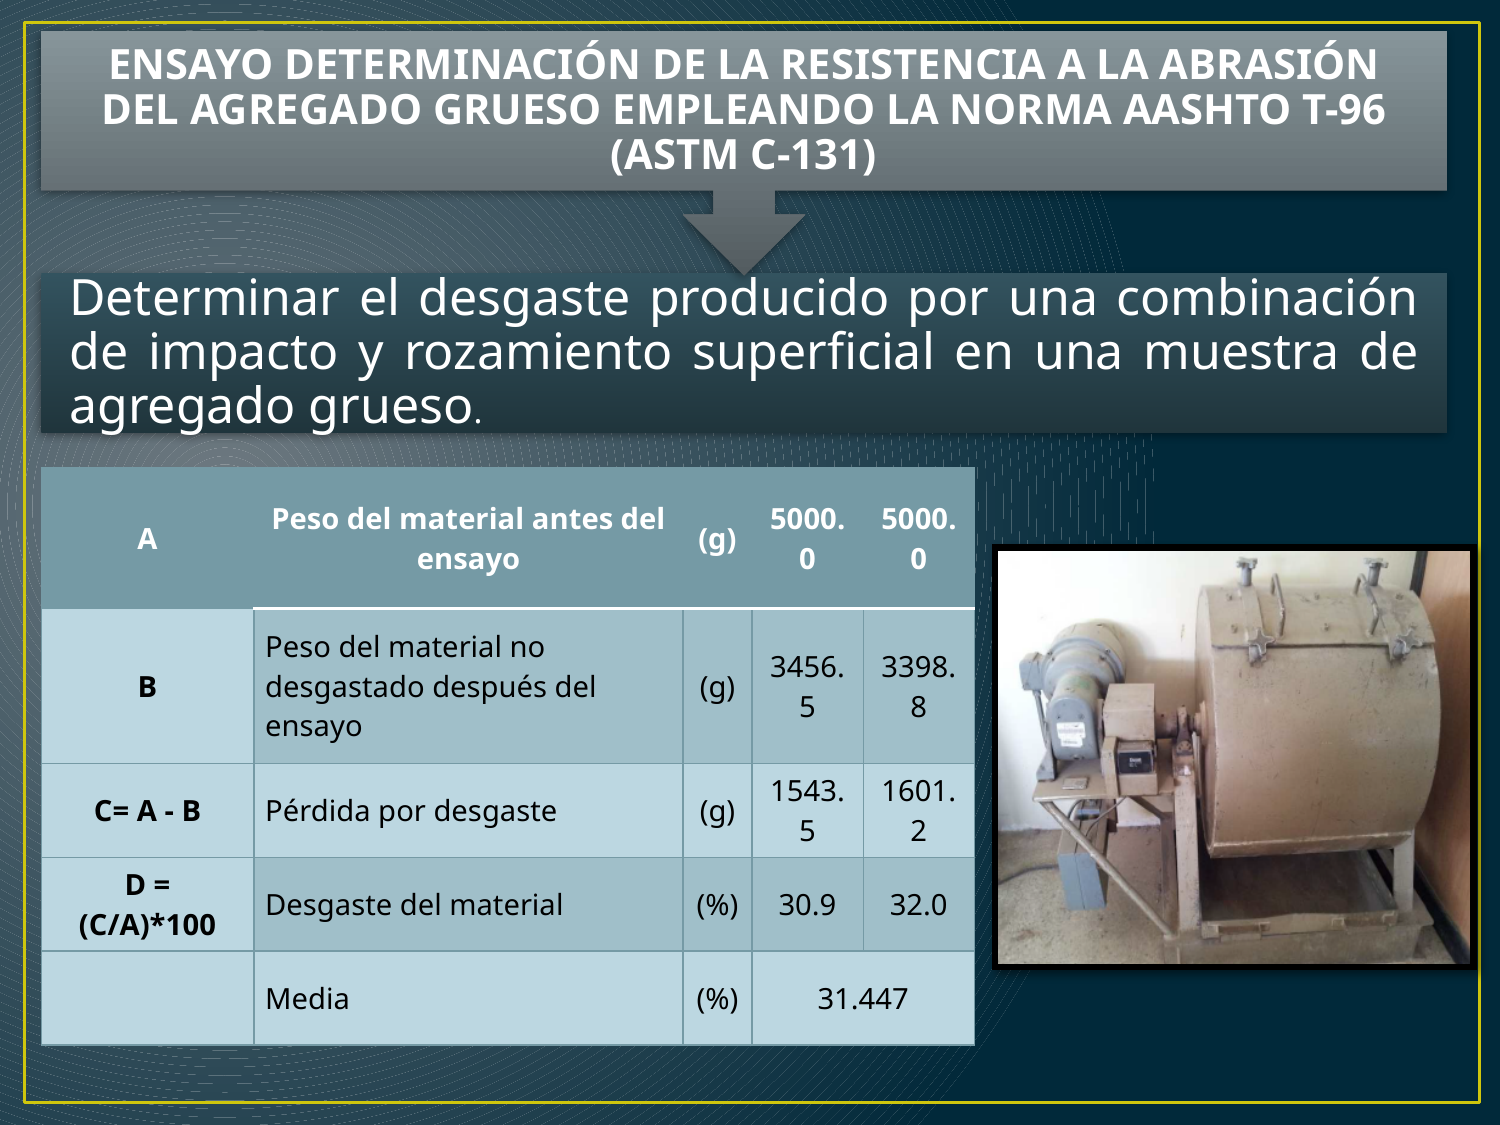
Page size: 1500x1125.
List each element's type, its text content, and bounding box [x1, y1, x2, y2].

picture [988, 954, 992, 971]
table_cell 30.9 [753, 858, 863, 950]
table_cell B [42, 609, 253, 763]
table_cell Desgaste del material [255, 858, 682, 950]
table_cell (%) [684, 952, 751, 1044]
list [41, 30, 1448, 433]
table_header Peso del material antes del ensayo [255, 469, 682, 607]
table_cell (g) [684, 764, 751, 857]
table_cell (g) [684, 610, 751, 763]
table_cell C= A - B [42, 764, 253, 857]
table_cell [42, 952, 253, 1044]
table_cell 3398.8 [864, 610, 974, 763]
table_header (g) [684, 469, 751, 607]
table_cell (%) [684, 858, 751, 950]
table_cell 1543.5 [753, 764, 863, 857]
table_header 5000.0 [864, 469, 974, 607]
table_cell 3456.5 [753, 610, 863, 763]
table_header A [42, 469, 253, 608]
table_header 5000.0 [753, 469, 863, 607]
table_cell Media [255, 952, 682, 1044]
picture [997, 550, 1471, 965]
table_cell Peso del material no desgastado después del ensayo [255, 610, 682, 763]
table_cell D = (C/A)*100 [42, 858, 253, 950]
picture [971, 24, 982, 30]
table_cell Pérdida por desgaste [255, 764, 682, 857]
table_cell 1601.2 [864, 764, 974, 857]
picture [1110, 439, 1118, 444]
table_cell 31.447 [753, 952, 974, 1044]
table_cell 32.0 [864, 858, 974, 950]
